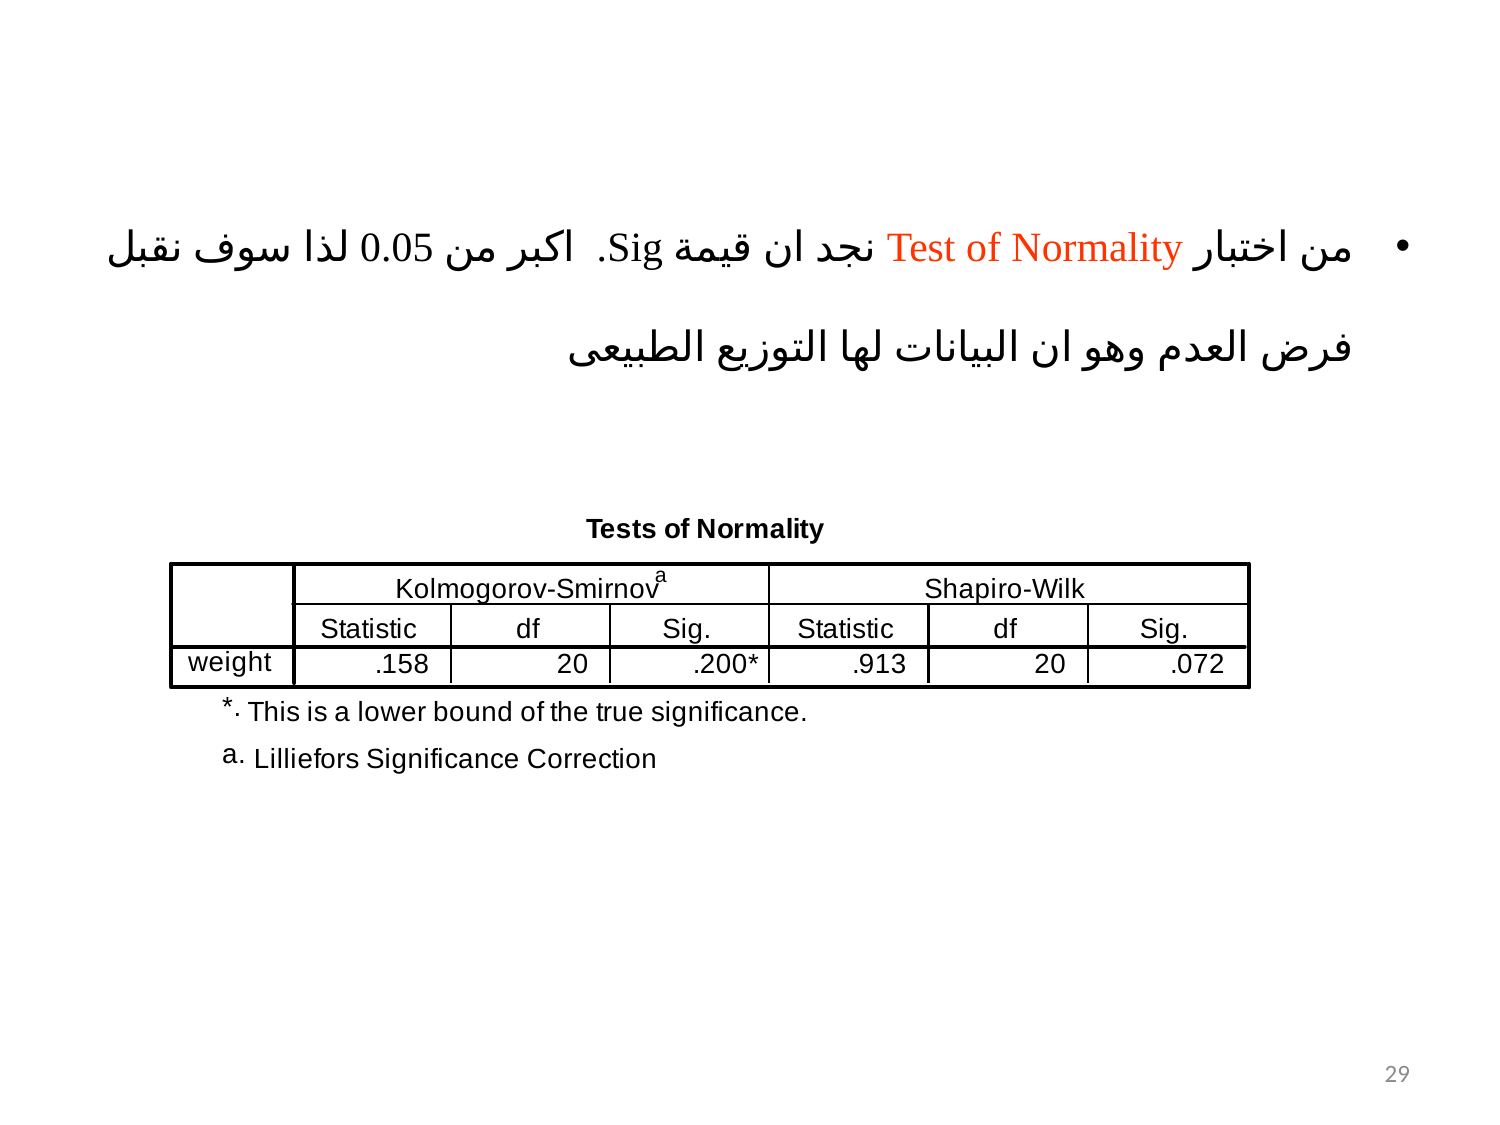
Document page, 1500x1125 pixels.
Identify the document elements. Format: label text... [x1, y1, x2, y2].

list من اختبار Test of Normality نجد ان قيمة Sig. اكبر من 0.05 لذا سوف نقبل فرض العدم وهو ان البيانات لها التوزيع الطبيعى [75, 162, 1425, 963]
slide_number 29 [1074, 1042, 1425, 1103]
picture [149, 487, 1315, 813]
